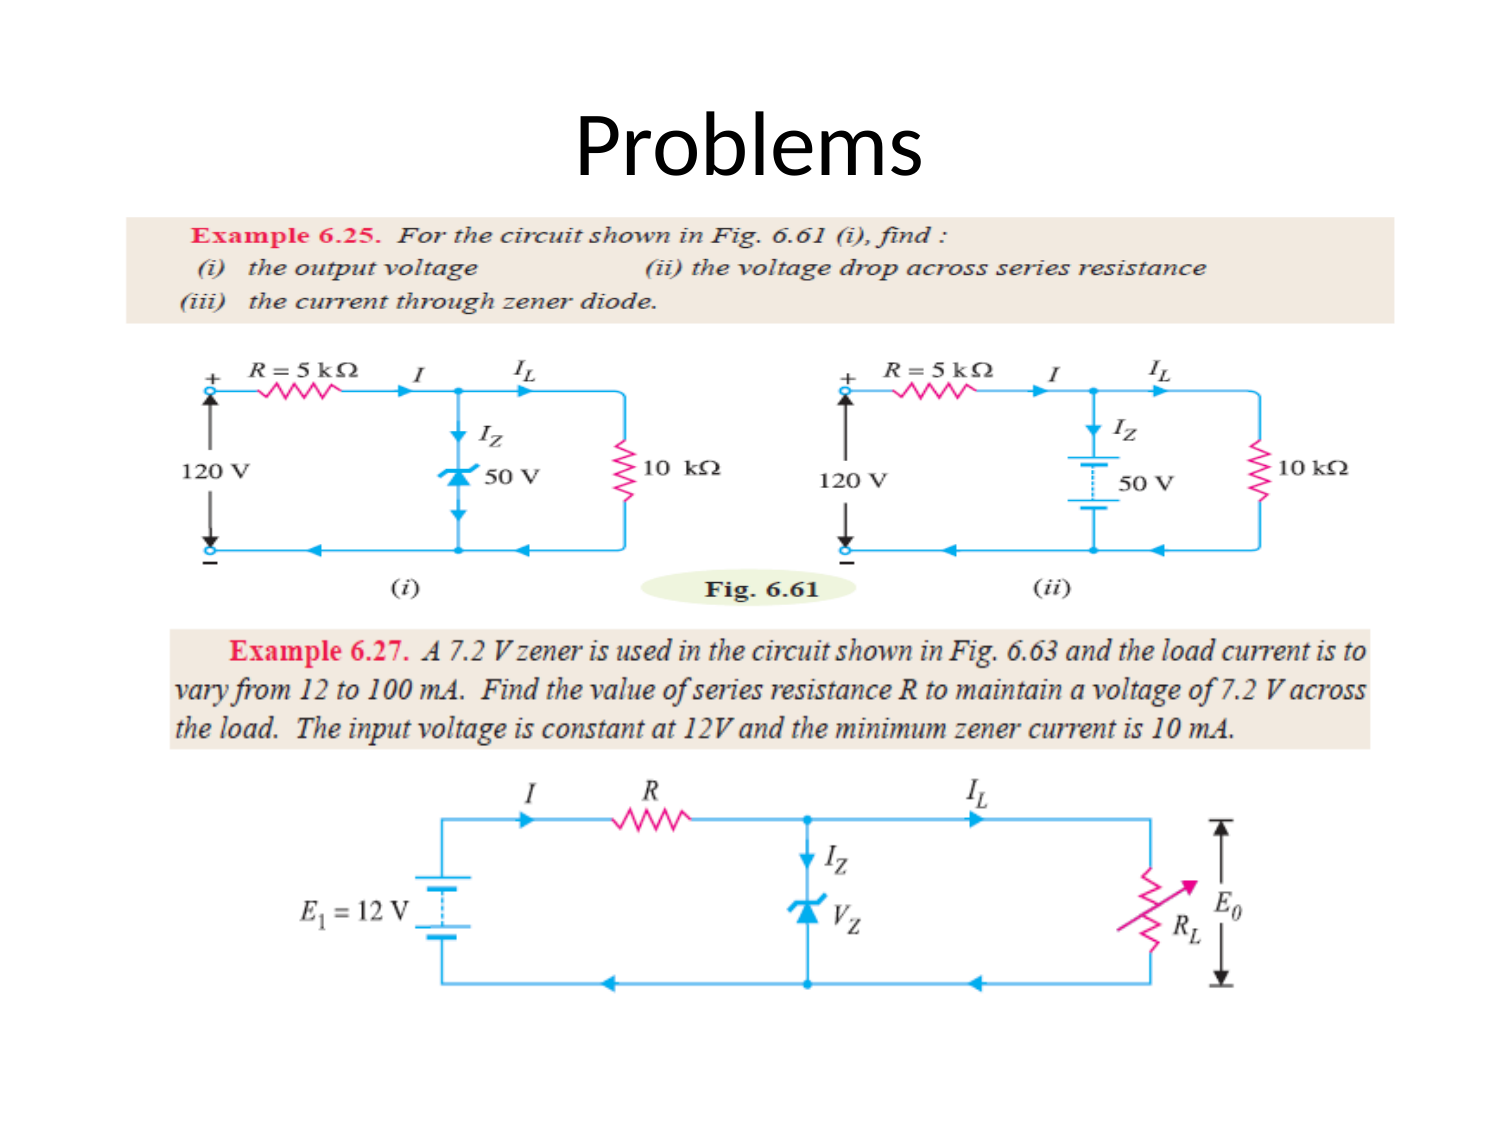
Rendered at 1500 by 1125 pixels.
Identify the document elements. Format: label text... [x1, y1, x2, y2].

title Problems [75, 45, 1425, 233]
picture [153, 624, 1401, 1026]
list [112, 212, 1413, 613]
